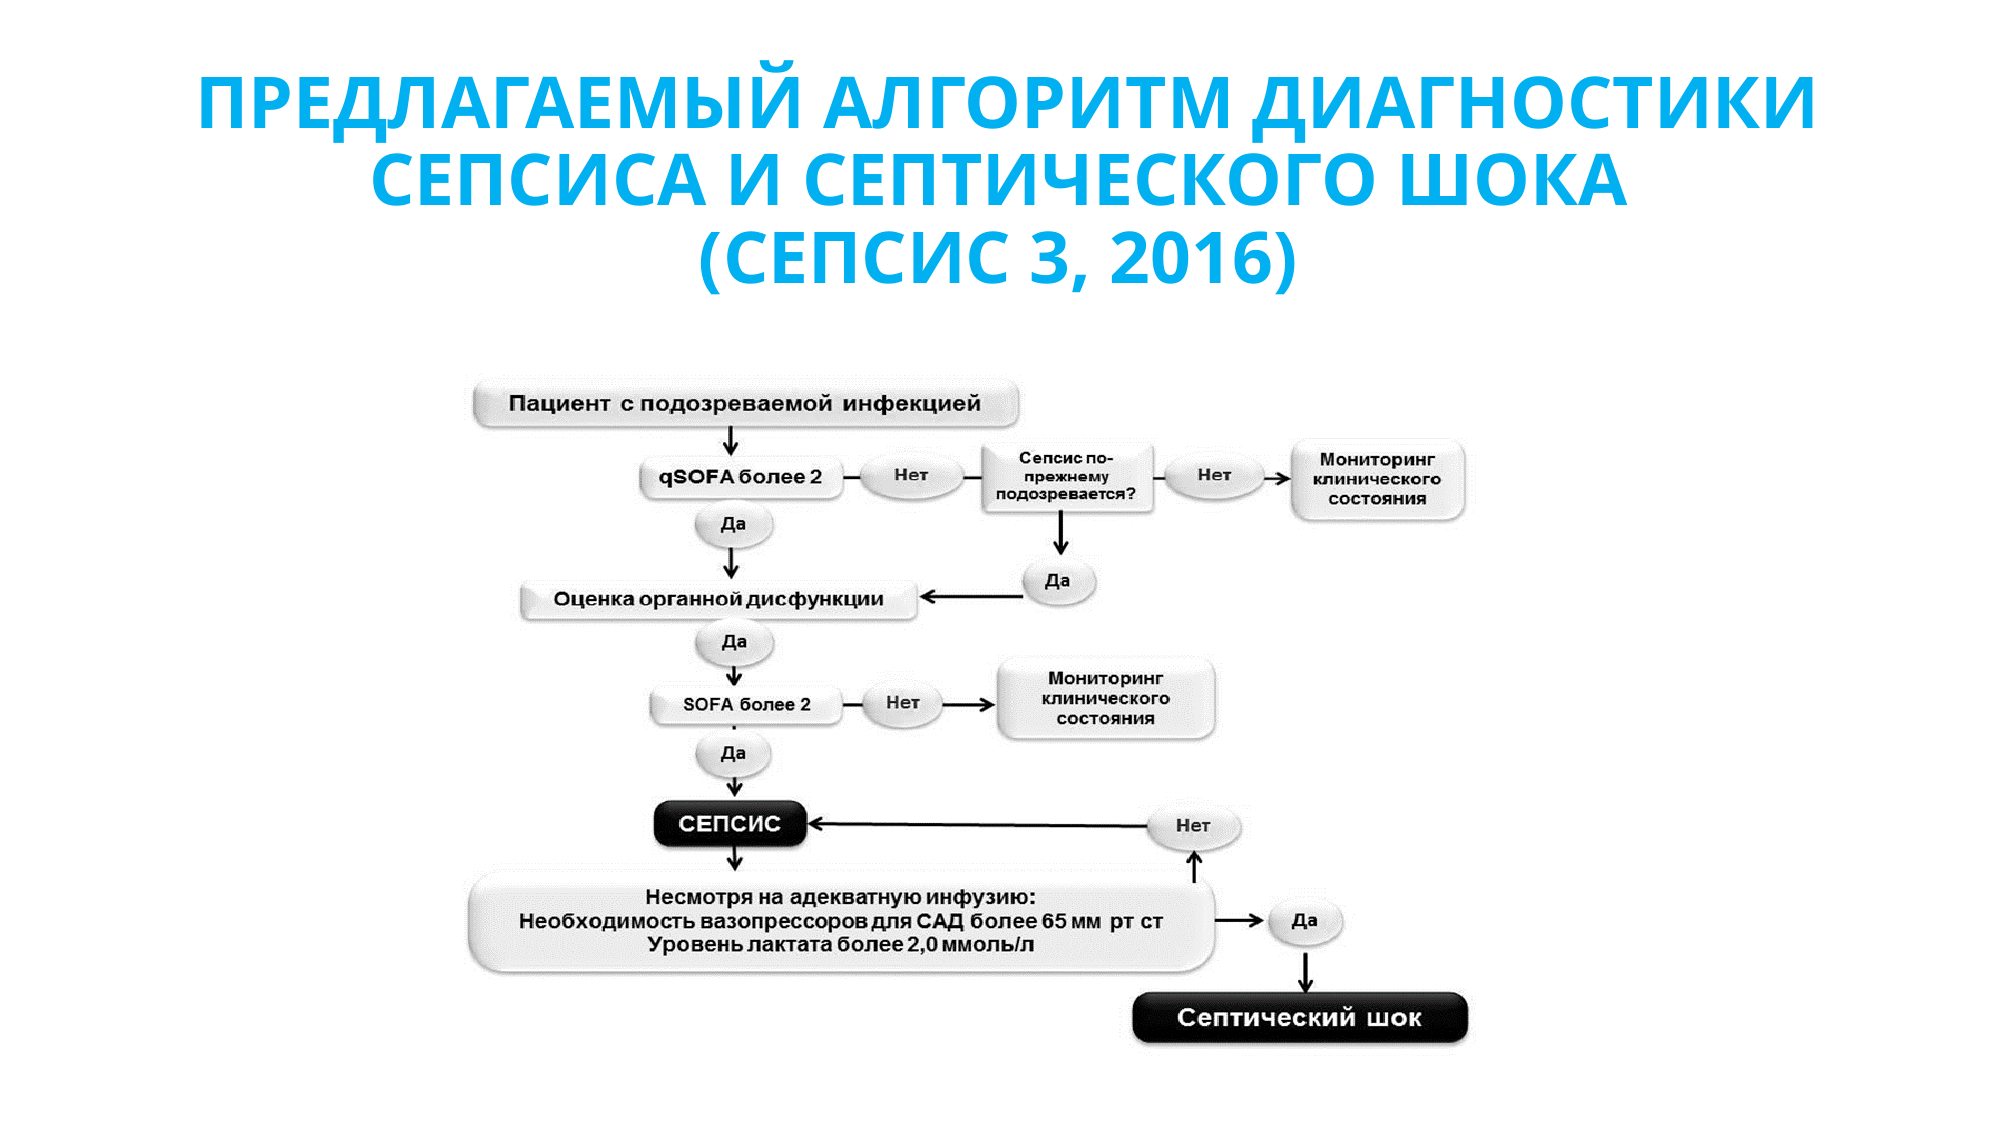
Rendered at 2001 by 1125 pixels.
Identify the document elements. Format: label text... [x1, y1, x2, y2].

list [446, 354, 1570, 1105]
title ПРЕДЛАГАЕМЫЙ АЛГОРИТМ ДИАГНОСТИКИ СЕПСИСА И СЕПТИЧЕСКОГО ШОКА (СЕПСИС 3, 2016) [95, 57, 1921, 308]
